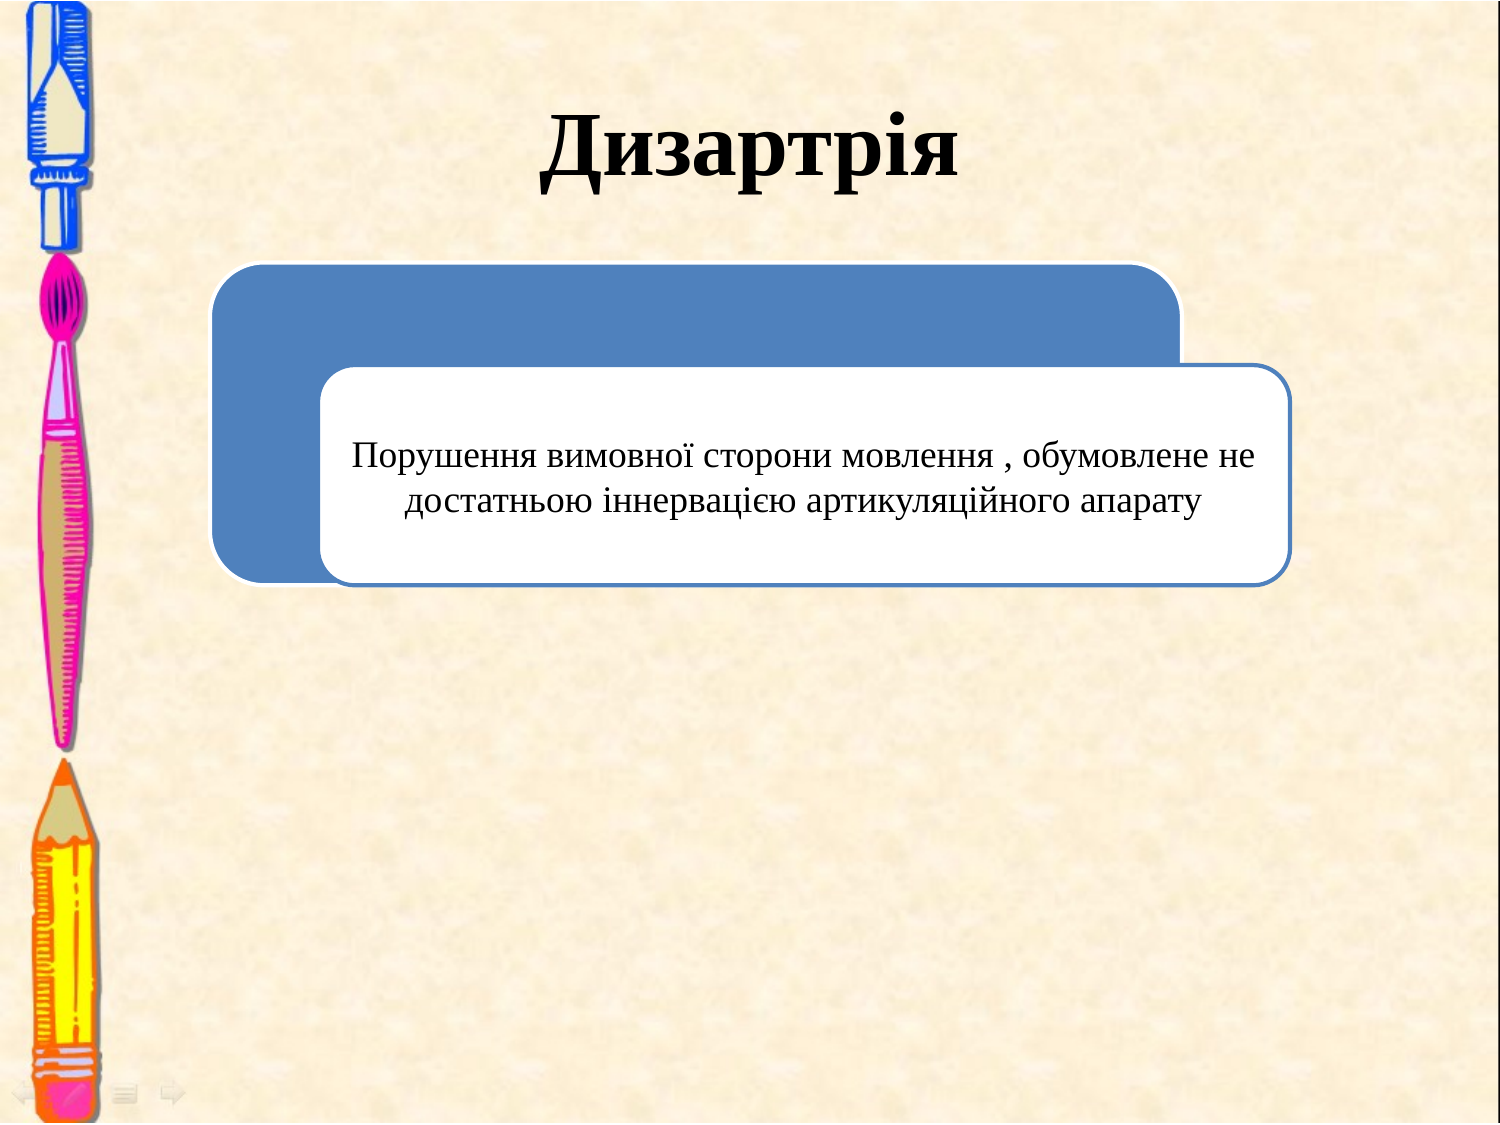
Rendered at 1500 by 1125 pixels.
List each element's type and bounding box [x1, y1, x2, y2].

picture [0, 1, 1500, 1124]
list [74, 262, 1426, 1006]
